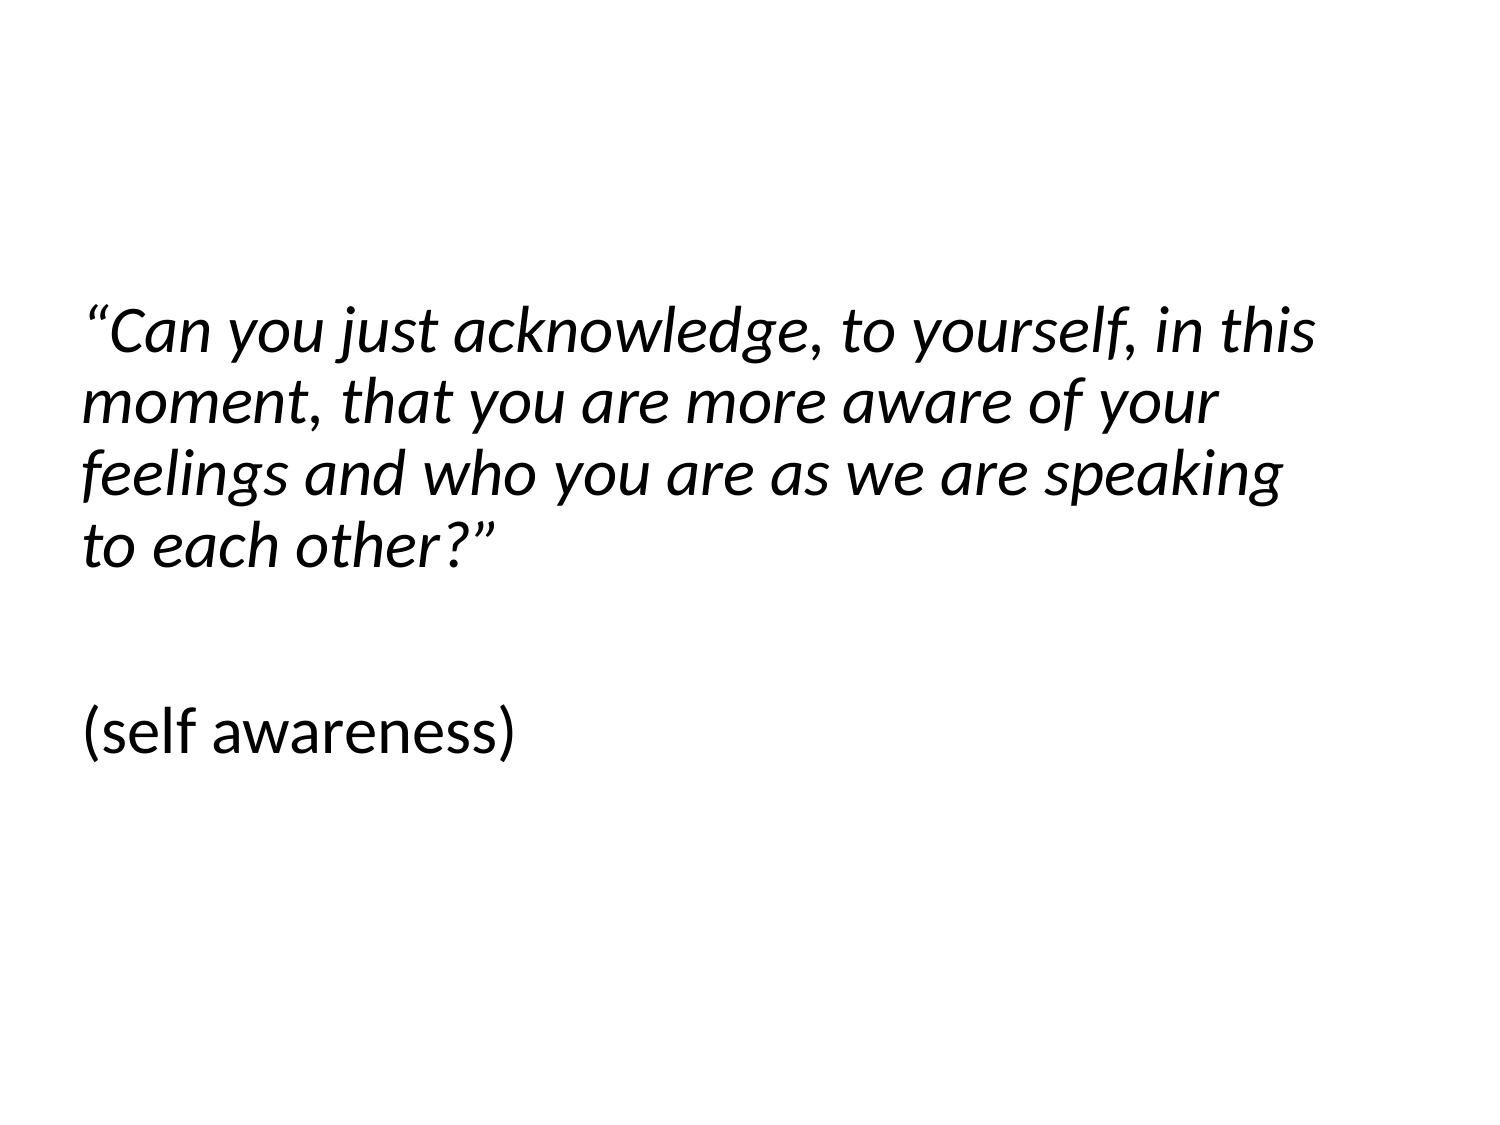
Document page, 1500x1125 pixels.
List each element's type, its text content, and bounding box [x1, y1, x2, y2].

list “Can you just acknowledge, to yourself, in this moment, that you are more aware of your feelings and who you are as we are speaking to each other?” (self awareness) [66, 287, 1361, 1001]
